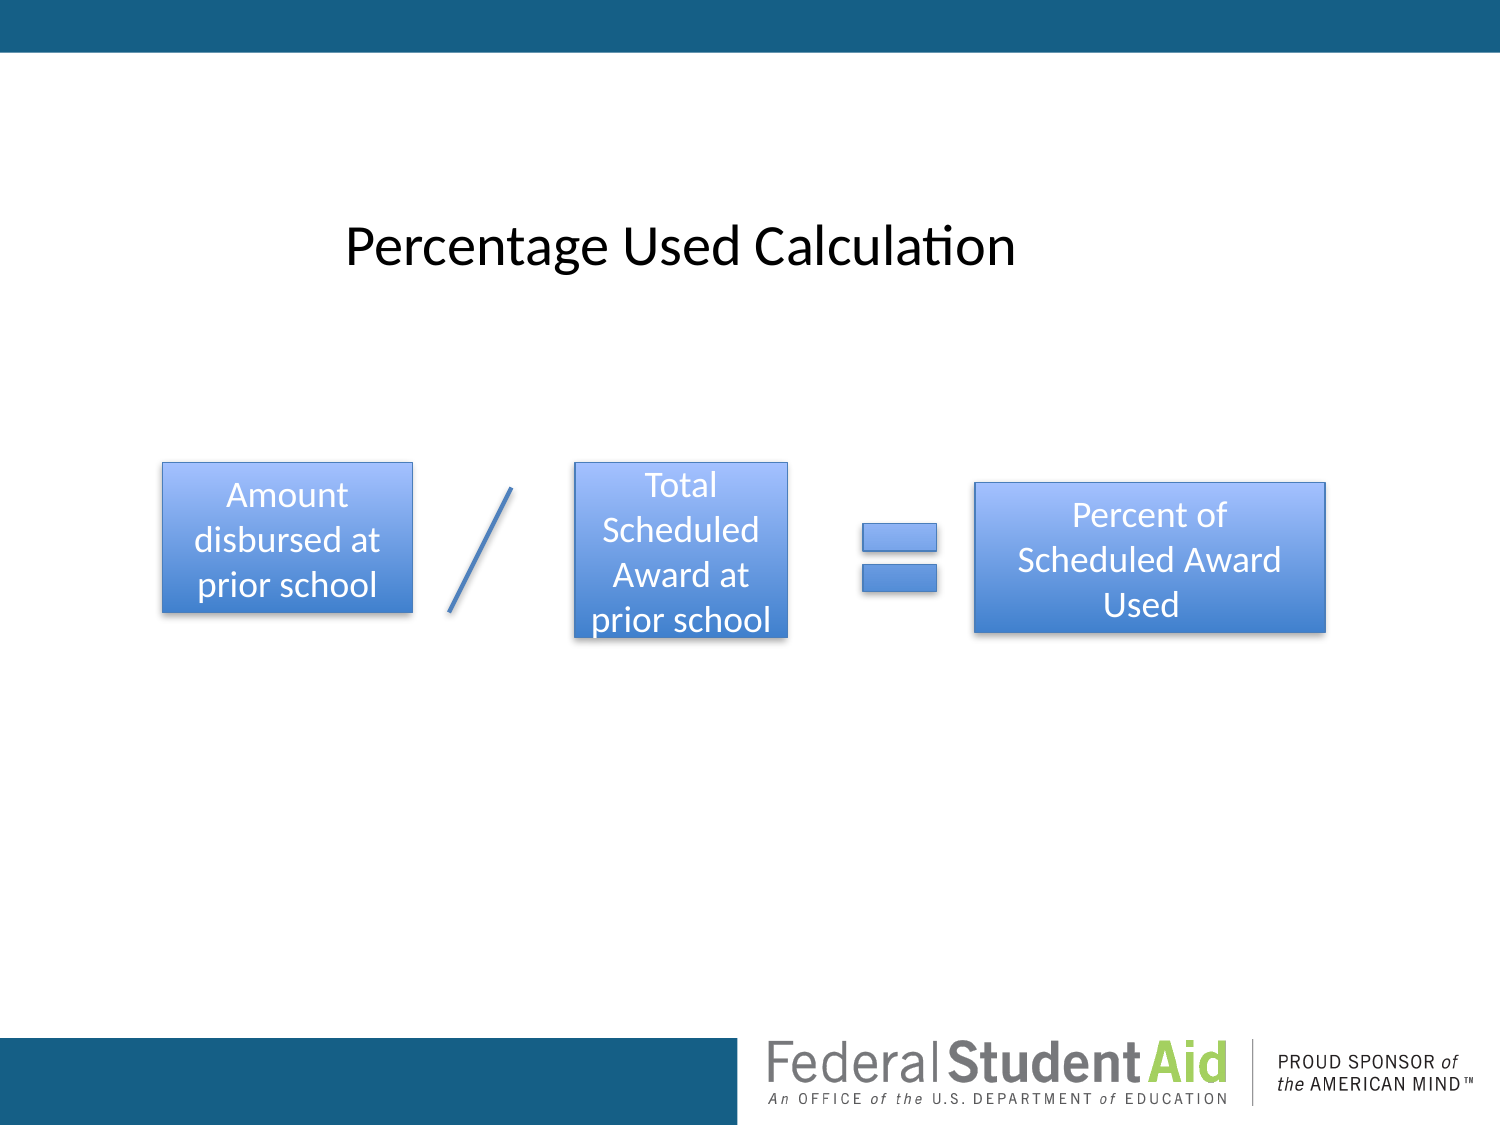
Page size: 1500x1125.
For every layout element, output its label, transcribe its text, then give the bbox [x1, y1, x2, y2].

text_box Percent of Scheduled Award Used [974, 482, 1326, 633]
text_box [862, 564, 937, 592]
picture [768, 1039, 1473, 1106]
text_box Amount disbursed at prior school [162, 462, 413, 613]
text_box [448, 487, 512, 613]
text_box [862, 523, 937, 552]
text_box Total Scheduled Award at prior school [574, 462, 788, 638]
text_box Percentage Used Calculation [330, 200, 1032, 285]
